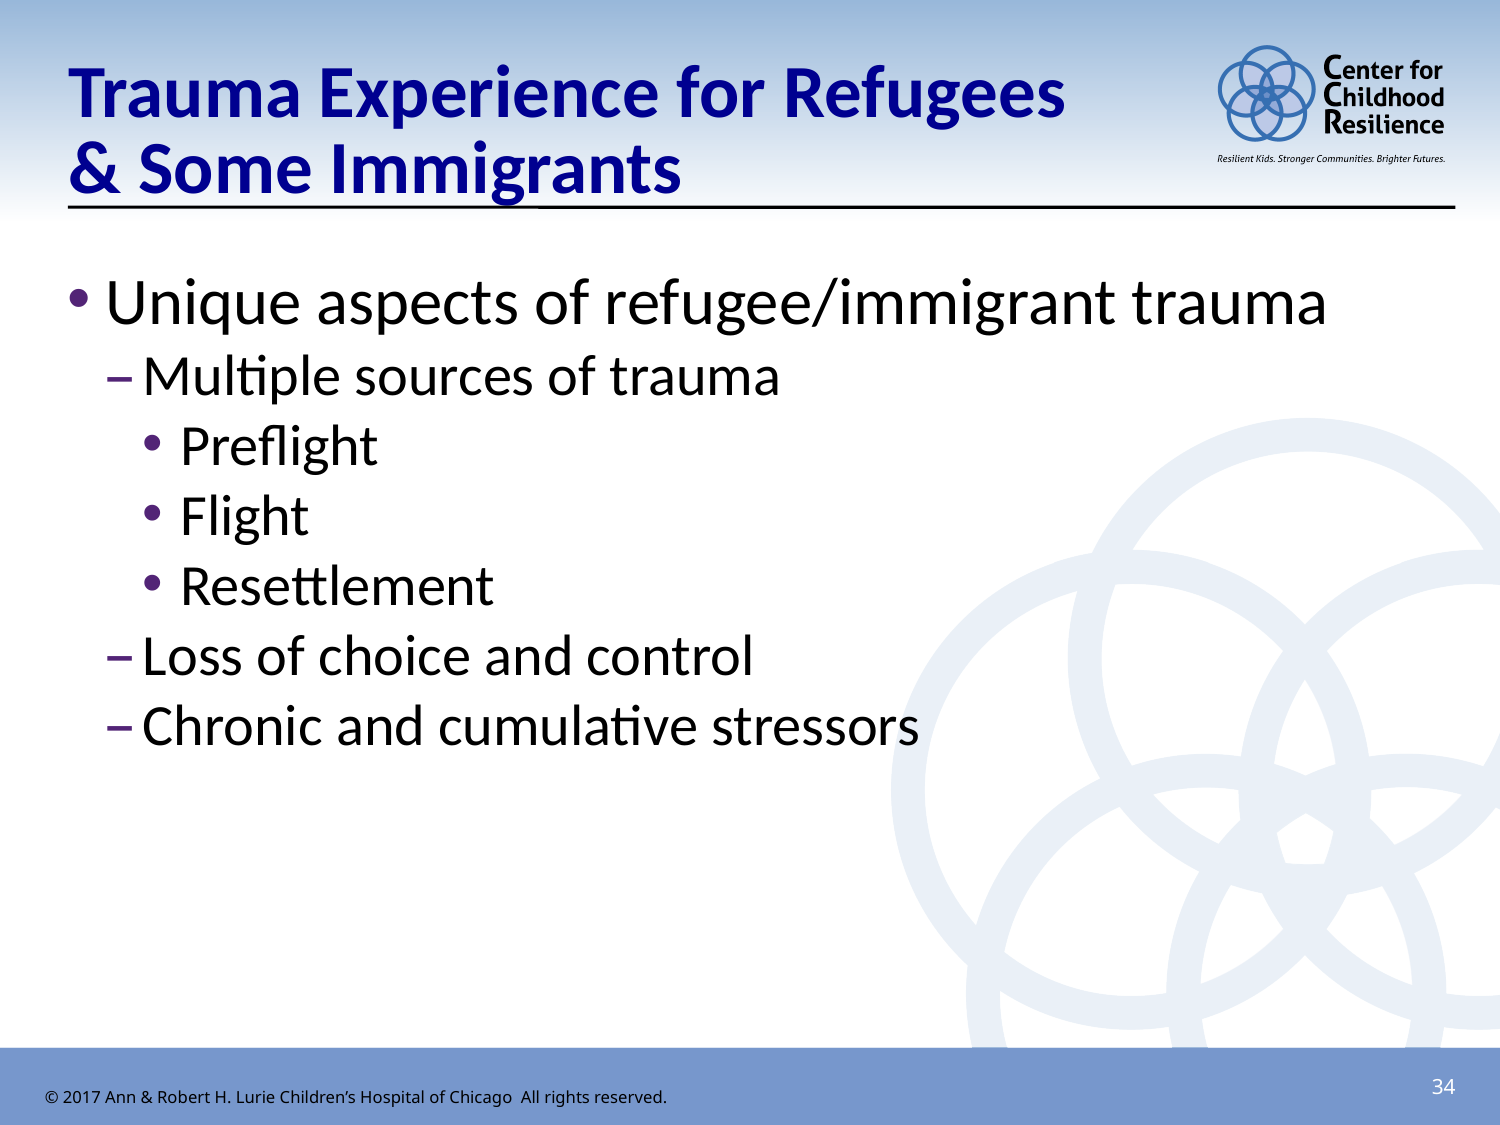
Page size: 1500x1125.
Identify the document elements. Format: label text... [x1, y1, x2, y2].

title Trauma Experience for Refugees & Some Immigrants [68, 0, 1100, 207]
slide_number 34 [1387, 1077, 1456, 1103]
picture [0, 0, 1500, 1125]
text_box © 2017 Ann & Robert H. Lurie Children’s Hospital of Chicago All rights reserved. [29, 1079, 705, 1110]
list Unique aspects of refugee/immigrant trauma Multiple sources of trauma Preflight Flight Resettlement Loss of choice and control Chronic and cumulative stressors [67, 257, 1448, 1031]
